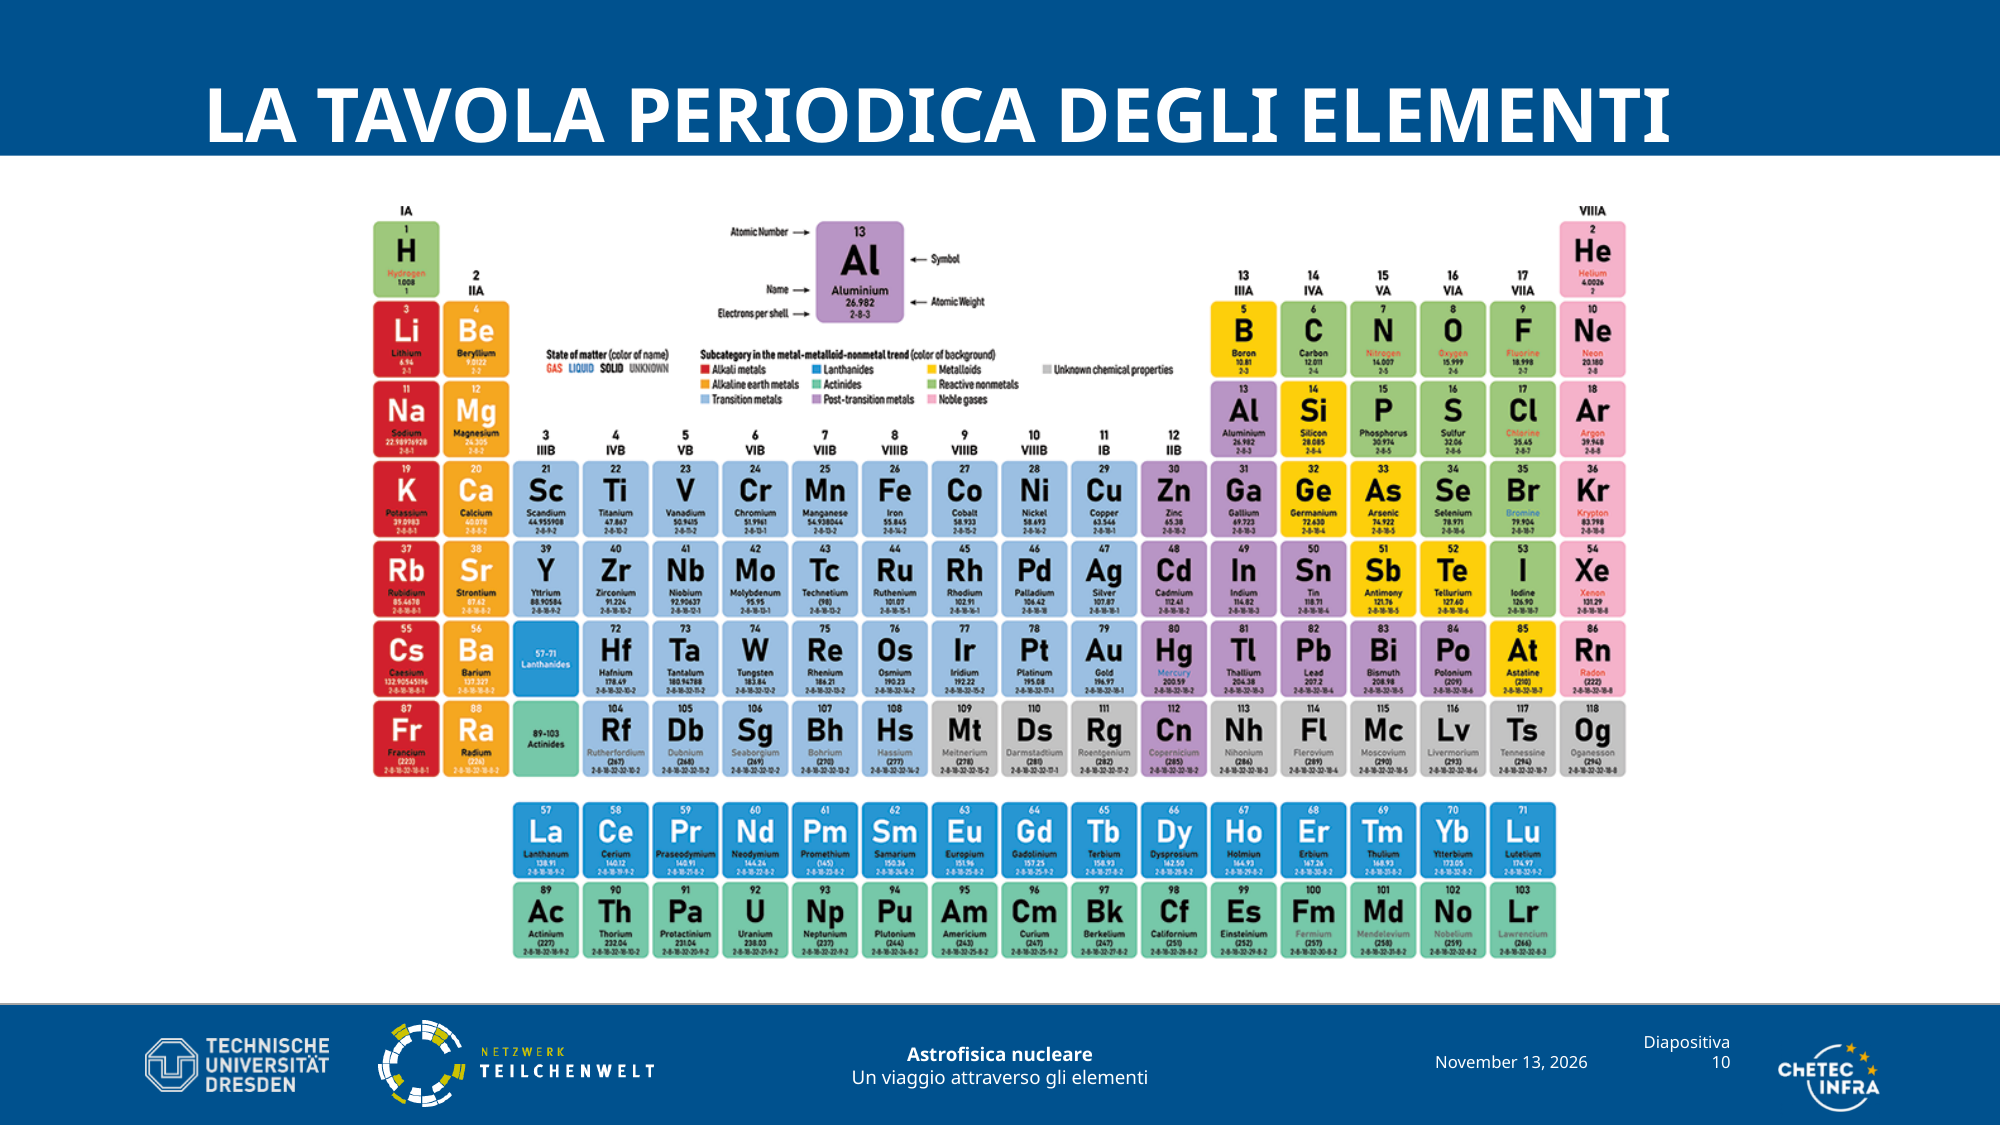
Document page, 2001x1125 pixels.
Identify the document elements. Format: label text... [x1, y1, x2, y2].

picture [1778, 1033, 1880, 1121]
title La tavola periodica degli elementi [203, 56, 1880, 169]
picture [378, 1020, 654, 1107]
picture [90, 206, 1910, 969]
